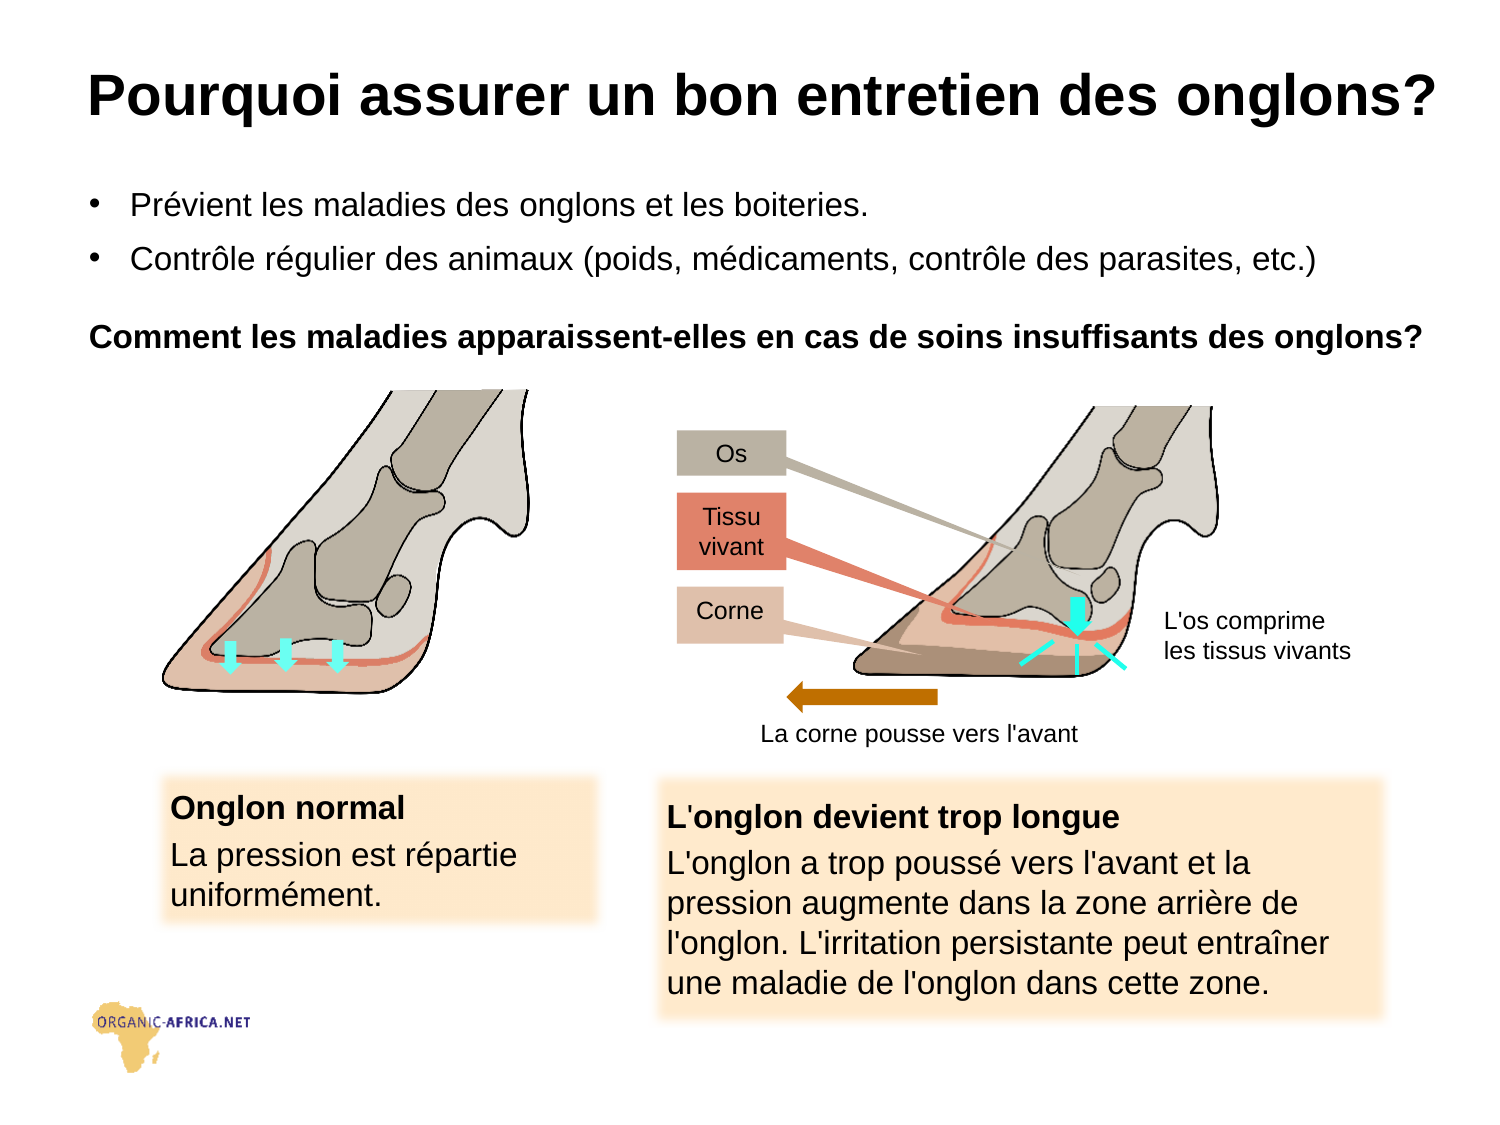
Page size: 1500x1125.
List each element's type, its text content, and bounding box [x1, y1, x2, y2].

text_box L'onglon devient trop longue L'onglon a trop poussé vers l'avant et la pression augmente dans la zone arrière de l'onglon. L'irritation persistante peut entraîner une maladie de l'onglon dans cette zone. [662, 782, 1380, 1012]
title Pourquoi assurer un bon entretien des onglons? [158, 772, 602, 929]
text_box La corne pousse vers l'avant [745, 710, 1500, 768]
picture [837, 385, 1282, 720]
text_box Onglon normal La pression est répartie uniformément. [167, 781, 593, 920]
text_box [786, 680, 832, 710]
text_box Corne [676, 586, 832, 644]
title Pourquoi assurer un bon entretien des onglons? [87, 37, 1458, 156]
list Prévient les maladies des onglons et les boiteries. Contrôle régulier des animaux (poids, médicaments, contrôle des parasites, etc.) Comment les maladies apparaissent-elles en cas de soins insuffisants des onglons? [88, 181, 1458, 967]
text_box L'os comprime les tissus vivants [1285, 596, 1400, 701]
picture [125, 361, 538, 738]
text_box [1095, 643, 1127, 670]
text_box Tissu vivant [676, 492, 832, 572]
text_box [1019, 640, 1054, 665]
title Pourquoi assurer un bon entretien des onglons? [656, 776, 1386, 967]
picture [77, 989, 263, 1094]
text_box Os [676, 430, 832, 485]
text_box L'onglon devient trop longue L'onglon a trop poussé vers l'avant et la pression augmente dans la zone arrière de l'onglon. L'irritation persistante peut entraîner une maladie de l'onglon dans cette zone. [163, 777, 598, 924]
